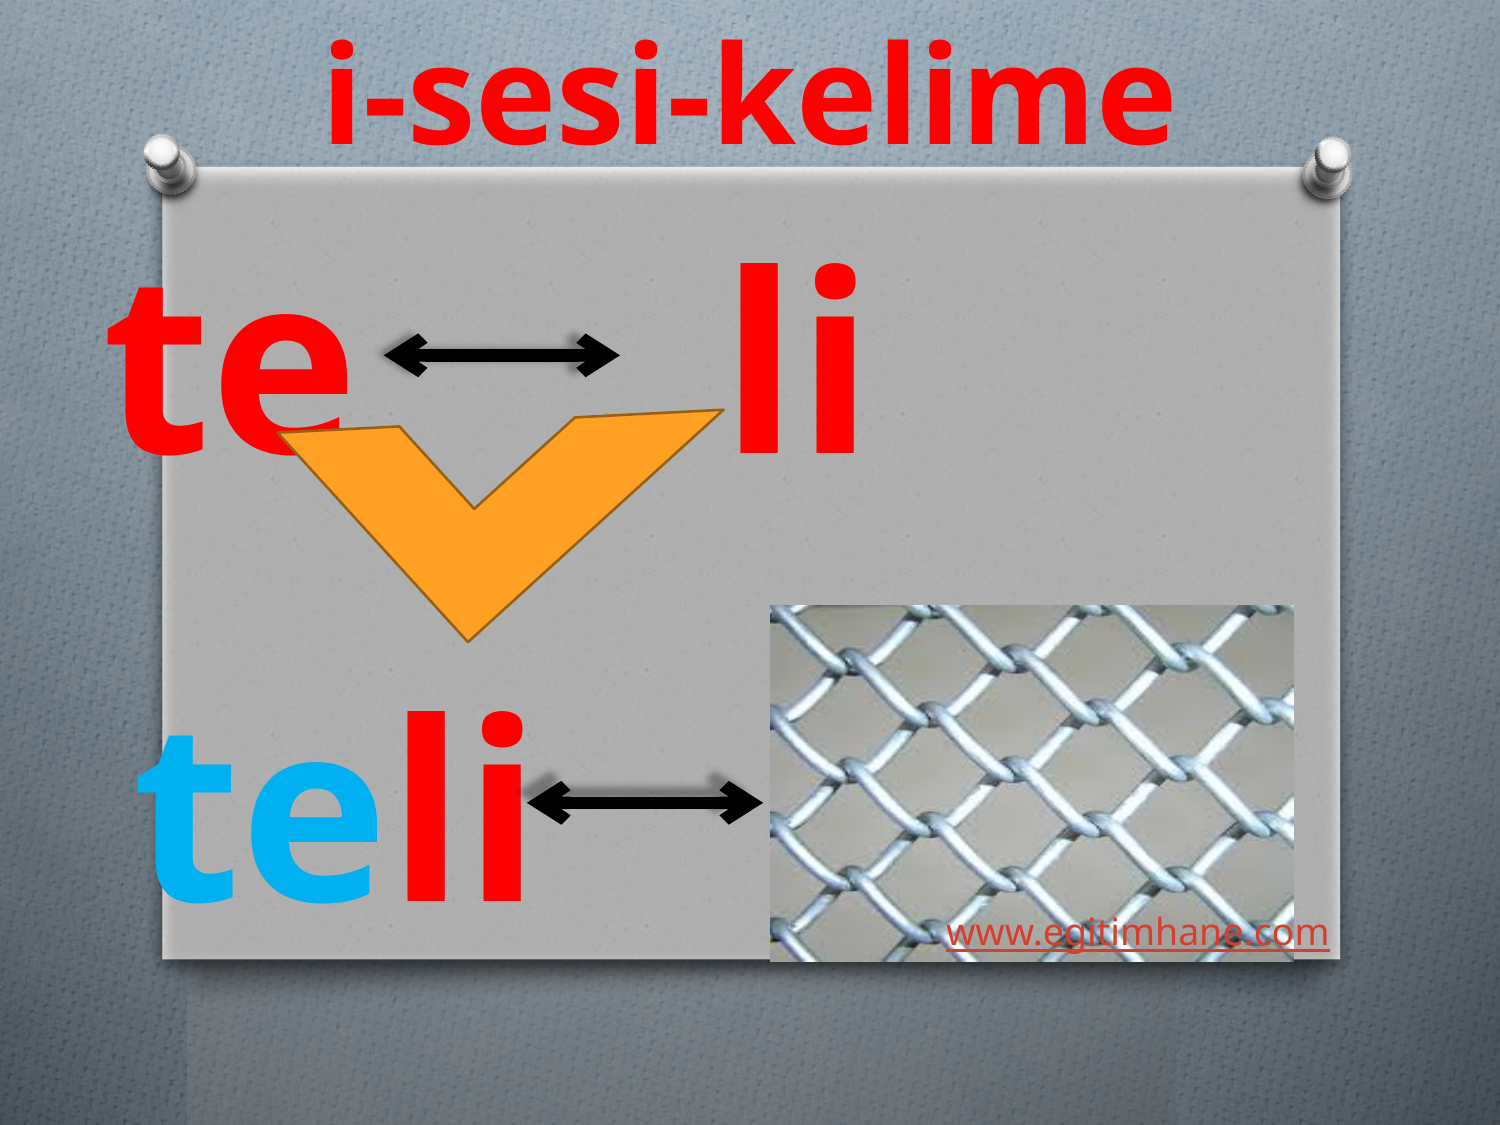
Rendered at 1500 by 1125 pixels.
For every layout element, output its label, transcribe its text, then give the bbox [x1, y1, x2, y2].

text_box [276, 408, 725, 643]
subtitle [0, 0, 1500, 1125]
text_box te [53, 196, 408, 512]
text_box i-sesi-kelime [29, 0, 1471, 180]
text_box li [667, 196, 928, 512]
text_box teli [53, 643, 621, 959]
picture [769, 605, 1294, 962]
text_box www.egitimhane.com [931, 900, 1345, 967]
